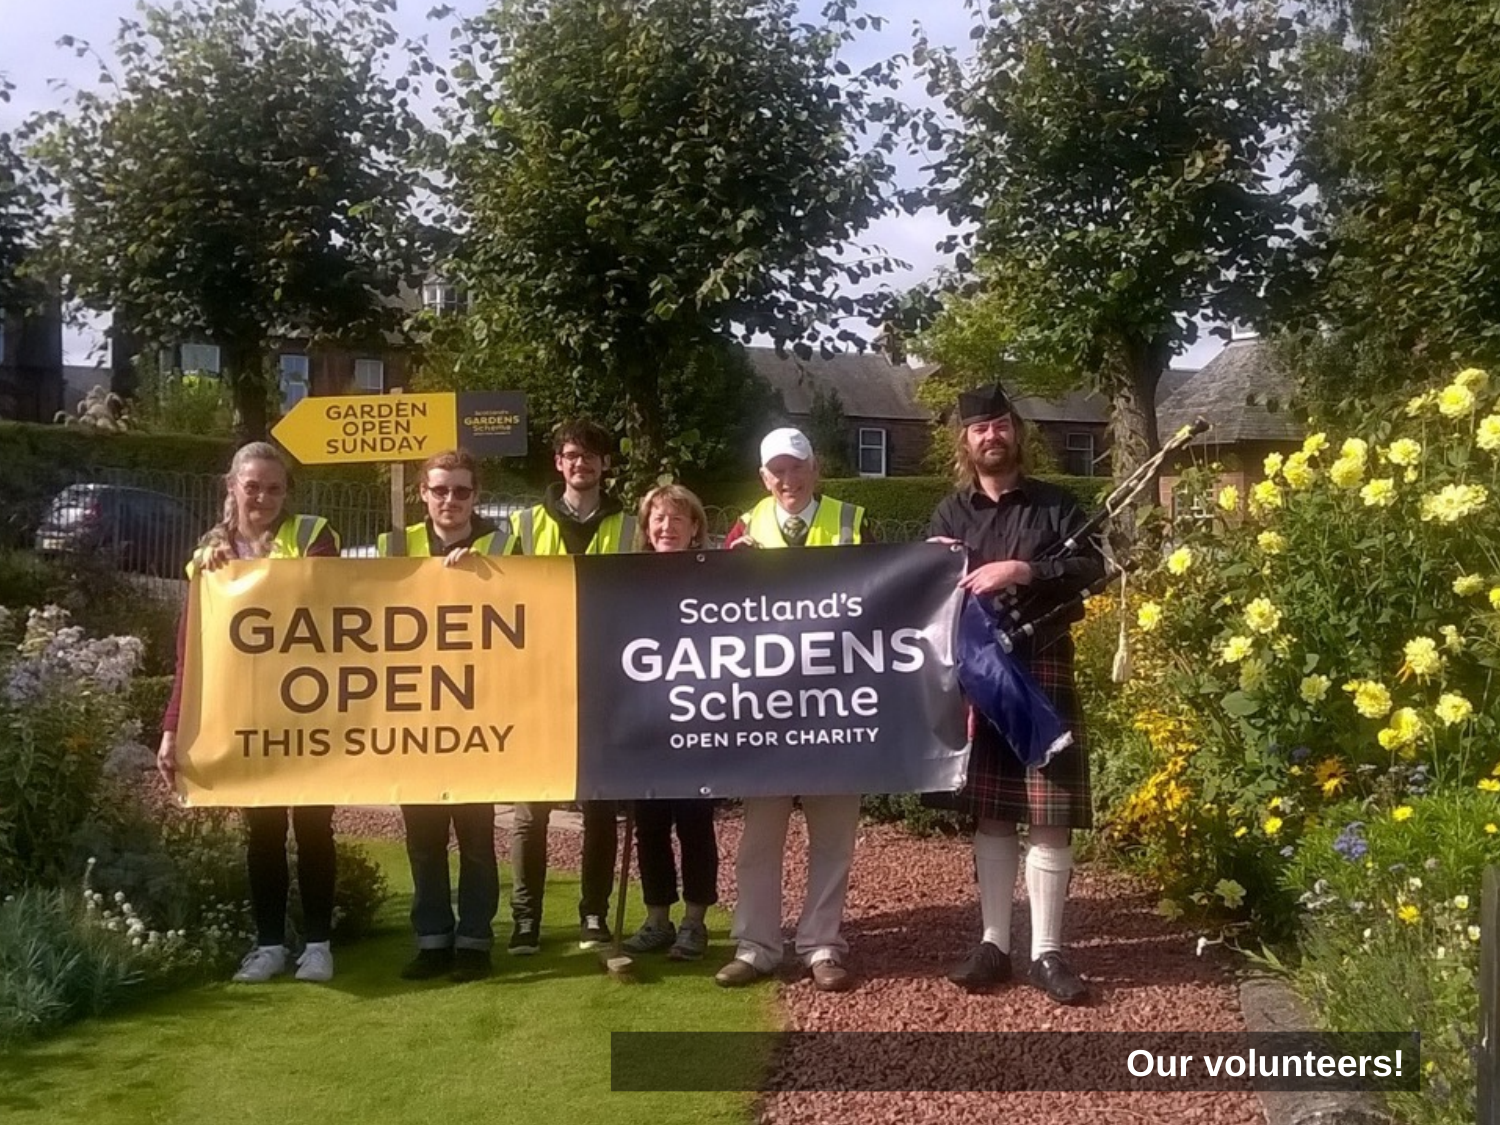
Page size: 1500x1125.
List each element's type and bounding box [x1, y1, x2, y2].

list [0, 0, 1500, 1125]
